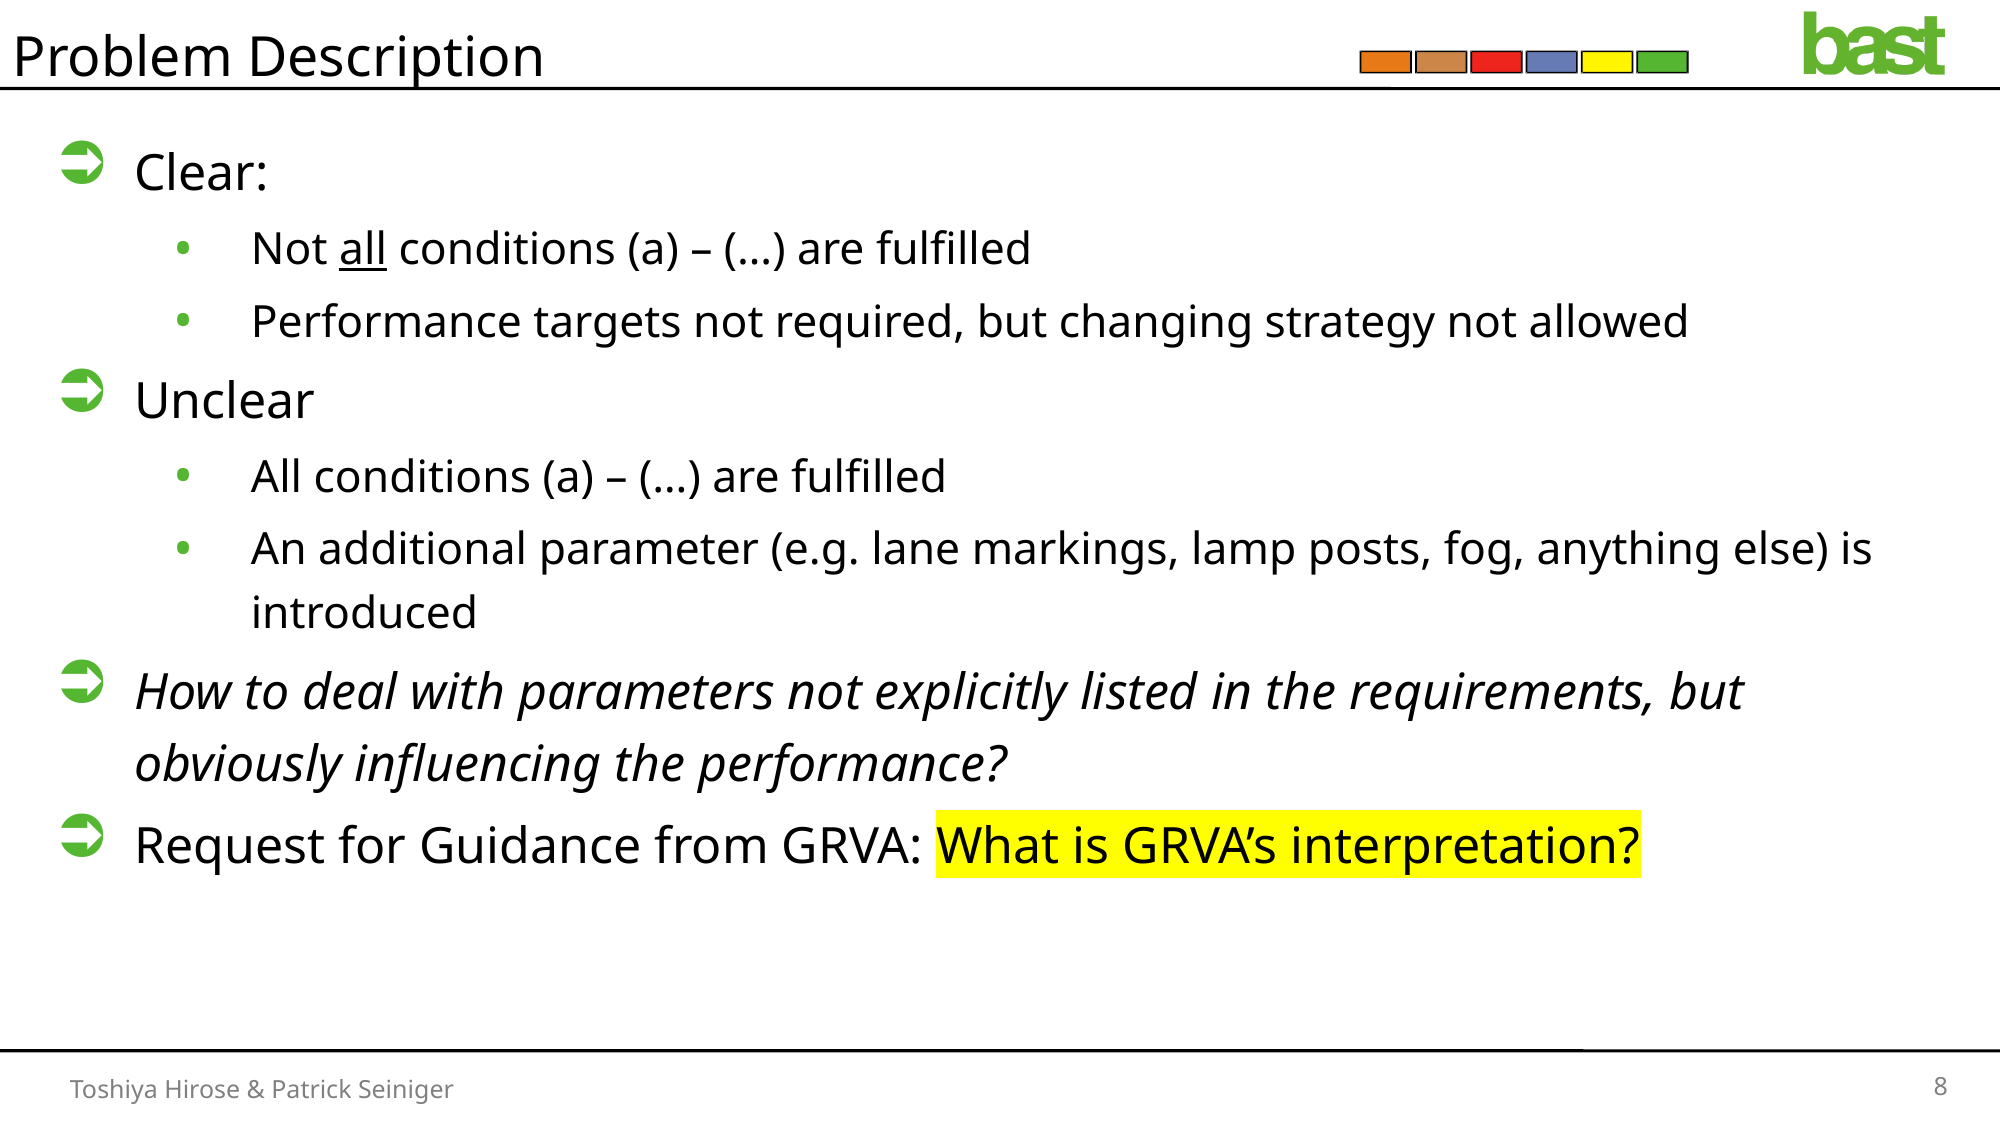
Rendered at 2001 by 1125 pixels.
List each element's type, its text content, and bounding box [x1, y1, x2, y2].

picture [1803, 11, 1945, 75]
title Problem Description [12, 0, 1576, 138]
list Clear: Not all conditions (a) – (…) are fulfilled Performance targets not required, but changing strategy not allowed Unclear All conditions (a) – (…) are fulfilled An additional parameter (e.g. lane markings, lamp posts, fog, anything else) is introduced How to deal with parameters not explicitly listed in the requirements, but obviously influencing the performance? Request for Guidance from GRVA: What is GRVA’s interpretation? [55, 121, 1901, 1042]
